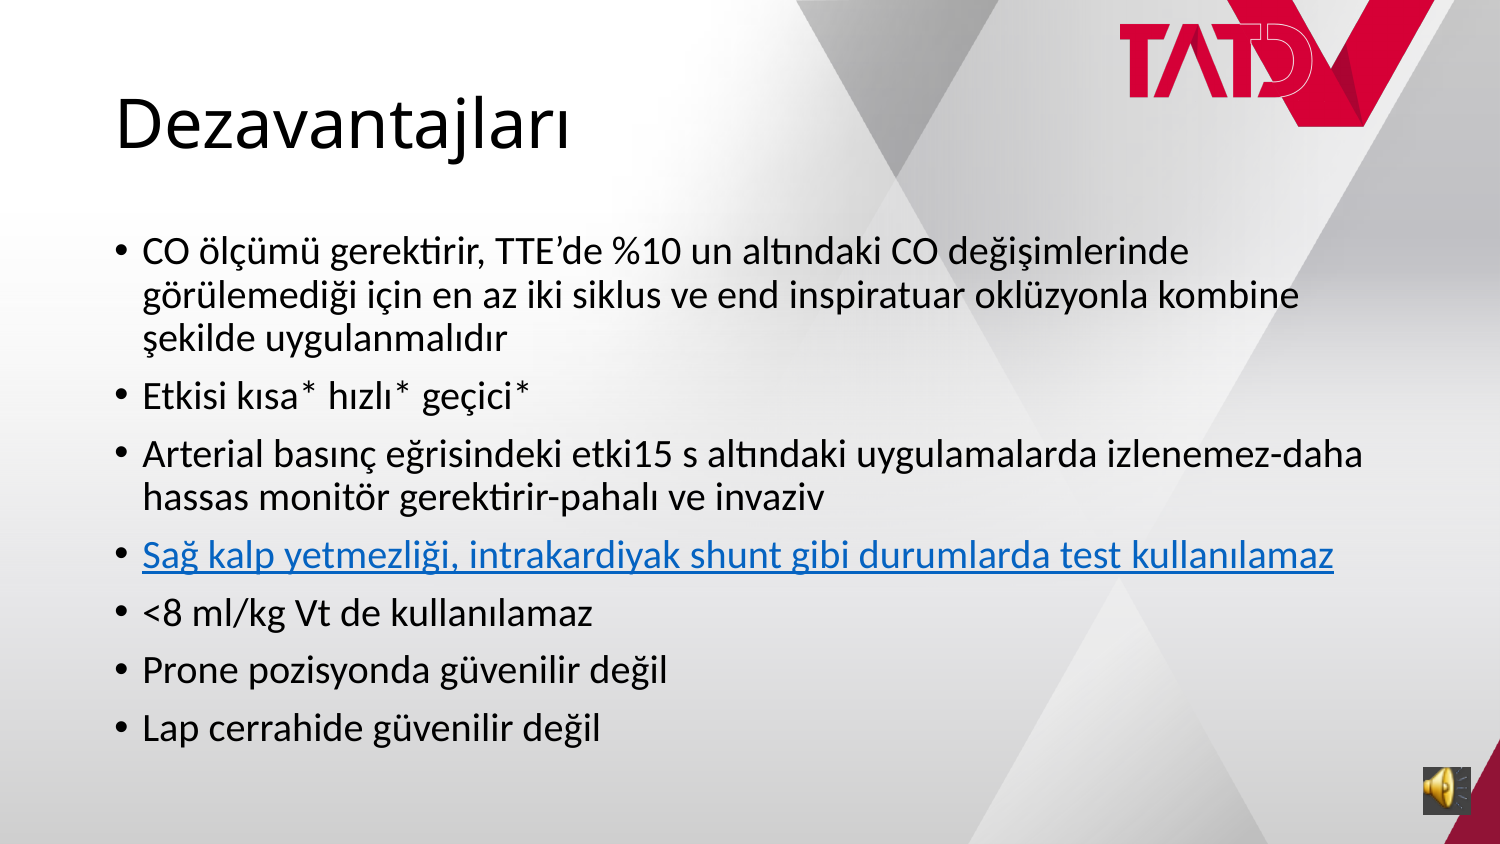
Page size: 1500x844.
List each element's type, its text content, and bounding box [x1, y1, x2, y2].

title Dezavantajları [103, 44, 1096, 208]
list CO ölçümü gerektirir, TTE’de %10 un altındaki CO değişimlerinde görülemediği için en az iki siklus ve end inspiratuar oklüzyonla kombine şekilde uygulanmalıdır Etkisi kısa* hızlı* geçici* Arterial basınç eğrisindeki etki15 s altındaki uygulamalarda izlenemez-daha hassas monitör gerektirir-pahalı ve invaziv Sağ kalp yetmezliği, intrakardiyak shunt gibi durumlarda test kullanılamaz <8 ml/kg Vt de kullanılamaz Prone pozisyonda güvenilir değil Lap cerrahide güvenilir değil [103, 224, 1397, 760]
picture [0, 0, 1500, 844]
